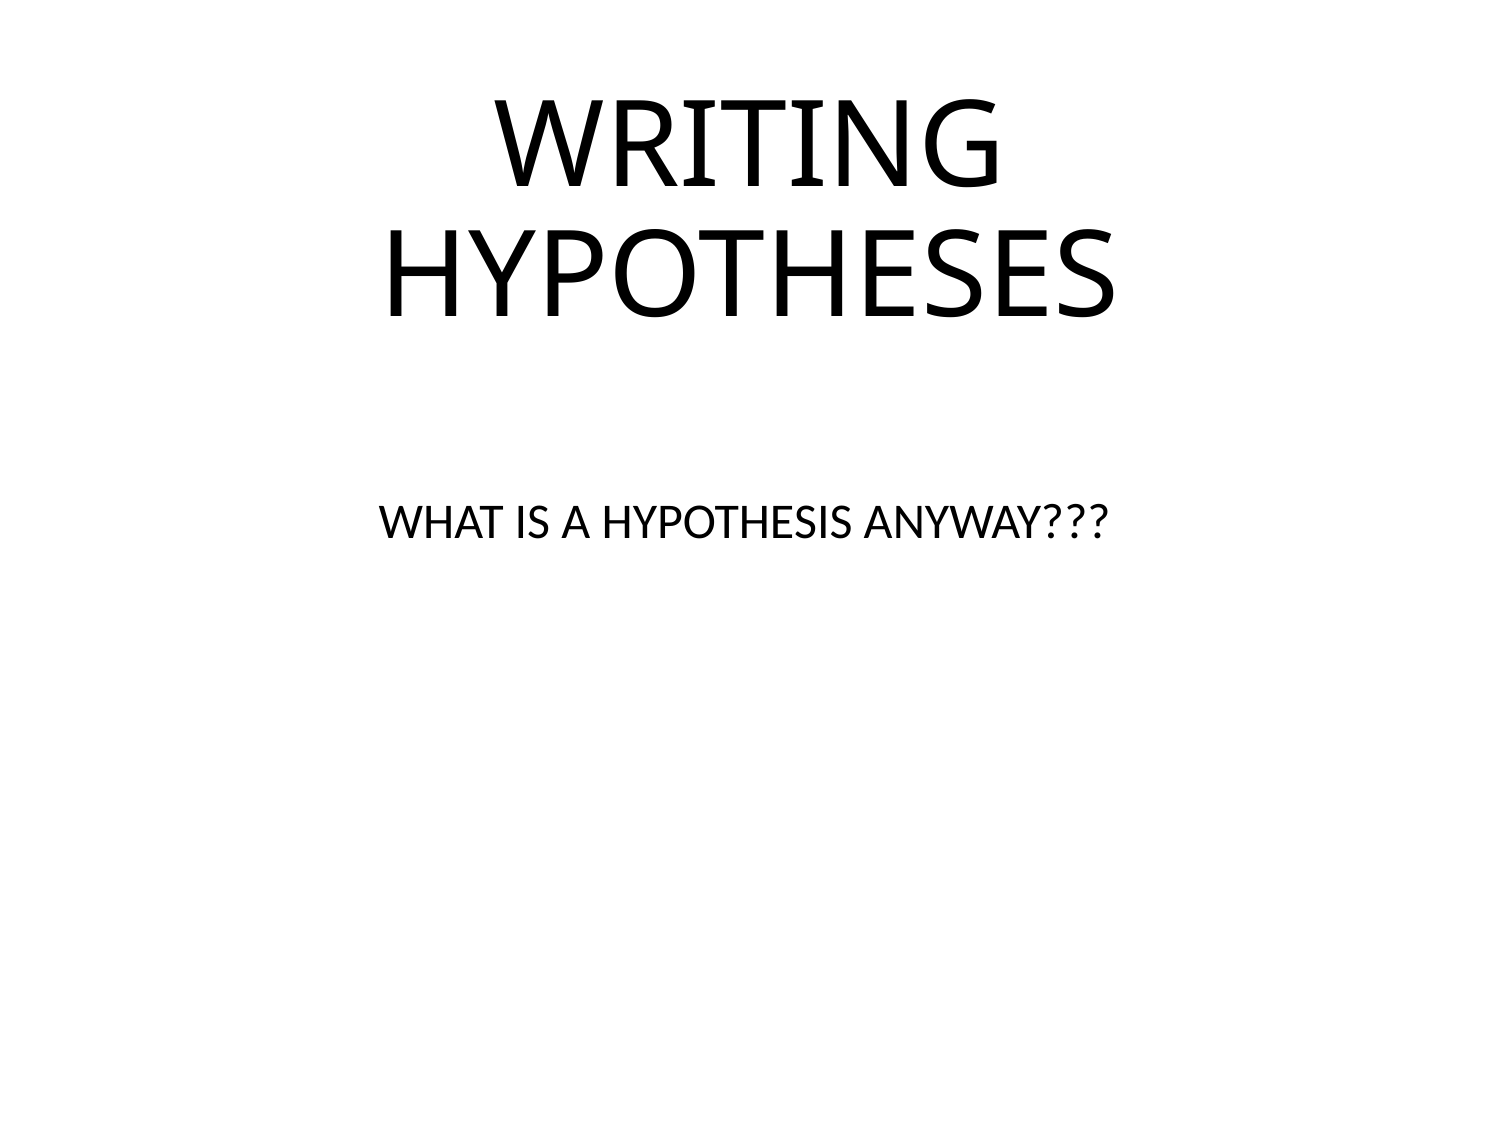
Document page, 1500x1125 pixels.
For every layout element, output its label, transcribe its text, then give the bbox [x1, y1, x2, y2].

subtitle WHAT IS A HYPOTHESIS ANYWAY??? [249, 487, 1240, 653]
title WRITING HYPOTHESES [225, 75, 1275, 350]
